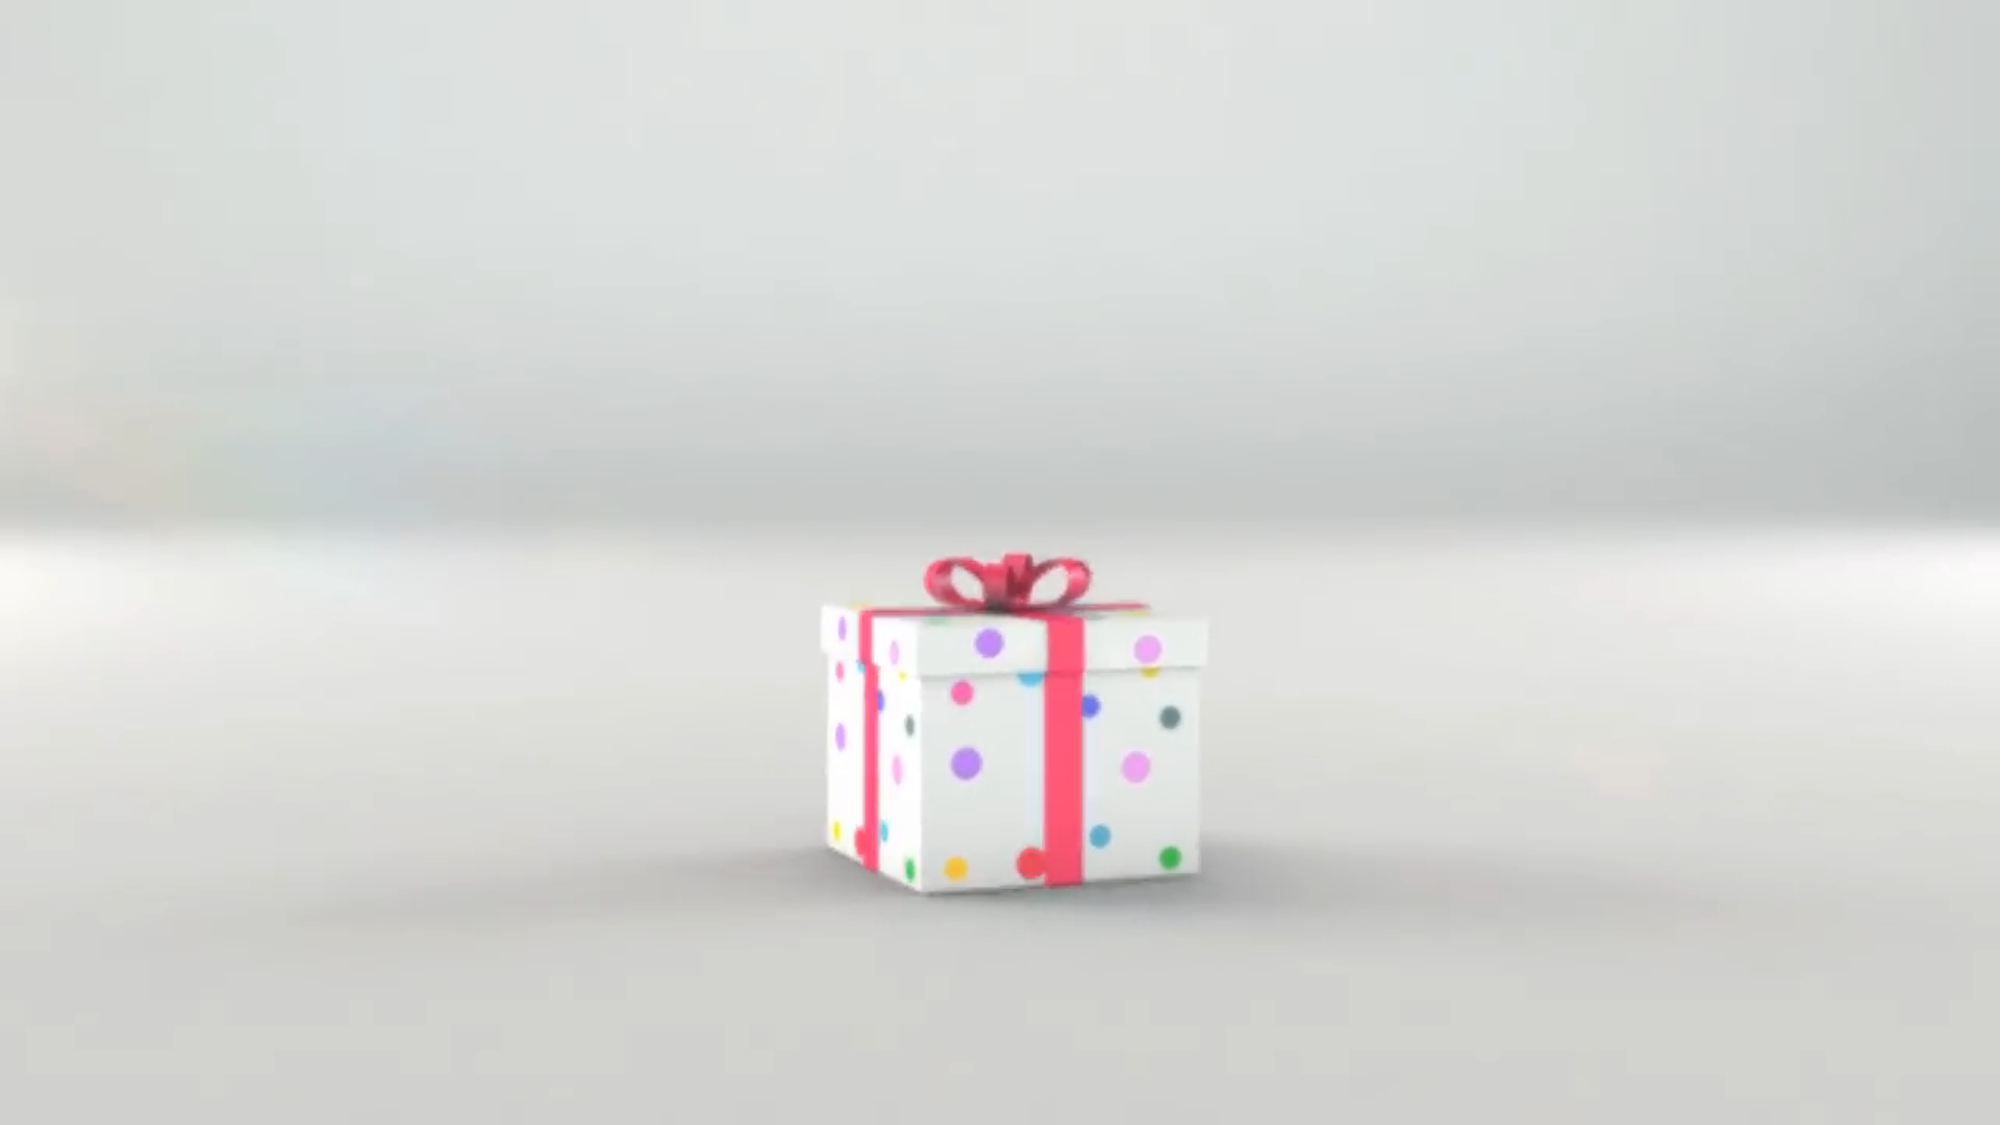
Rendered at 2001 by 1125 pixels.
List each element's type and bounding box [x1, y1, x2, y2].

text_box [0, 0, 2000, 1125]
